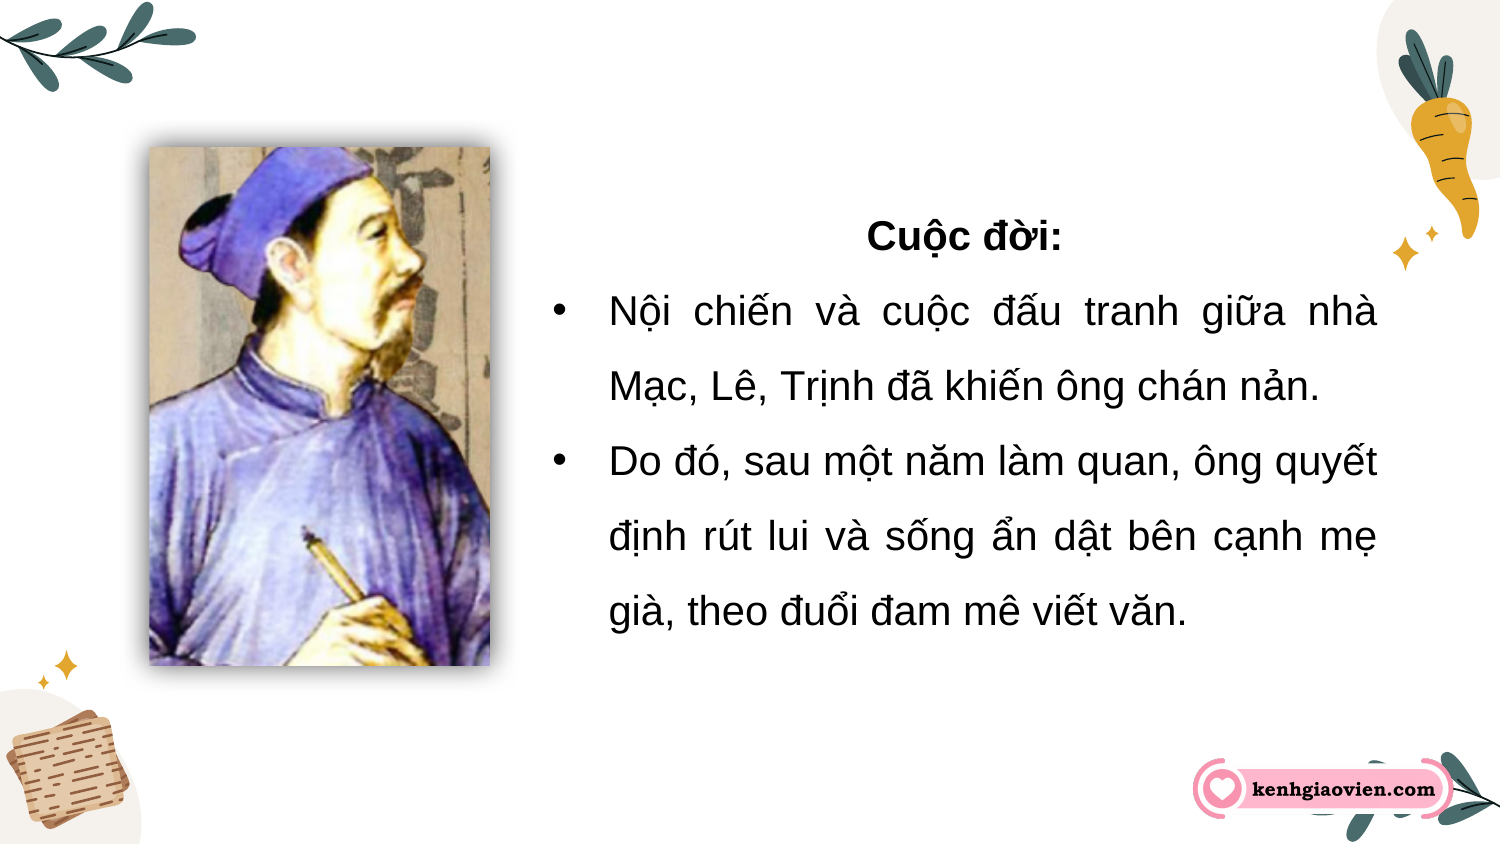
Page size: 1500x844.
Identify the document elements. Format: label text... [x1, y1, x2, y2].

text_box Cuộc đời: Nội chiến và cuộc đấu tranh giữa nhà Mạc, Lê, Trịnh đã khiến ông chán nản. Do đó, sau một năm làm quan, ông quyết định rút lui và sống ẩn dật bên cạnh mẹ già, theo đuổi đam mê viết văn. [537, 176, 1393, 642]
picture [1190, 758, 1457, 819]
picture [149, 147, 491, 667]
